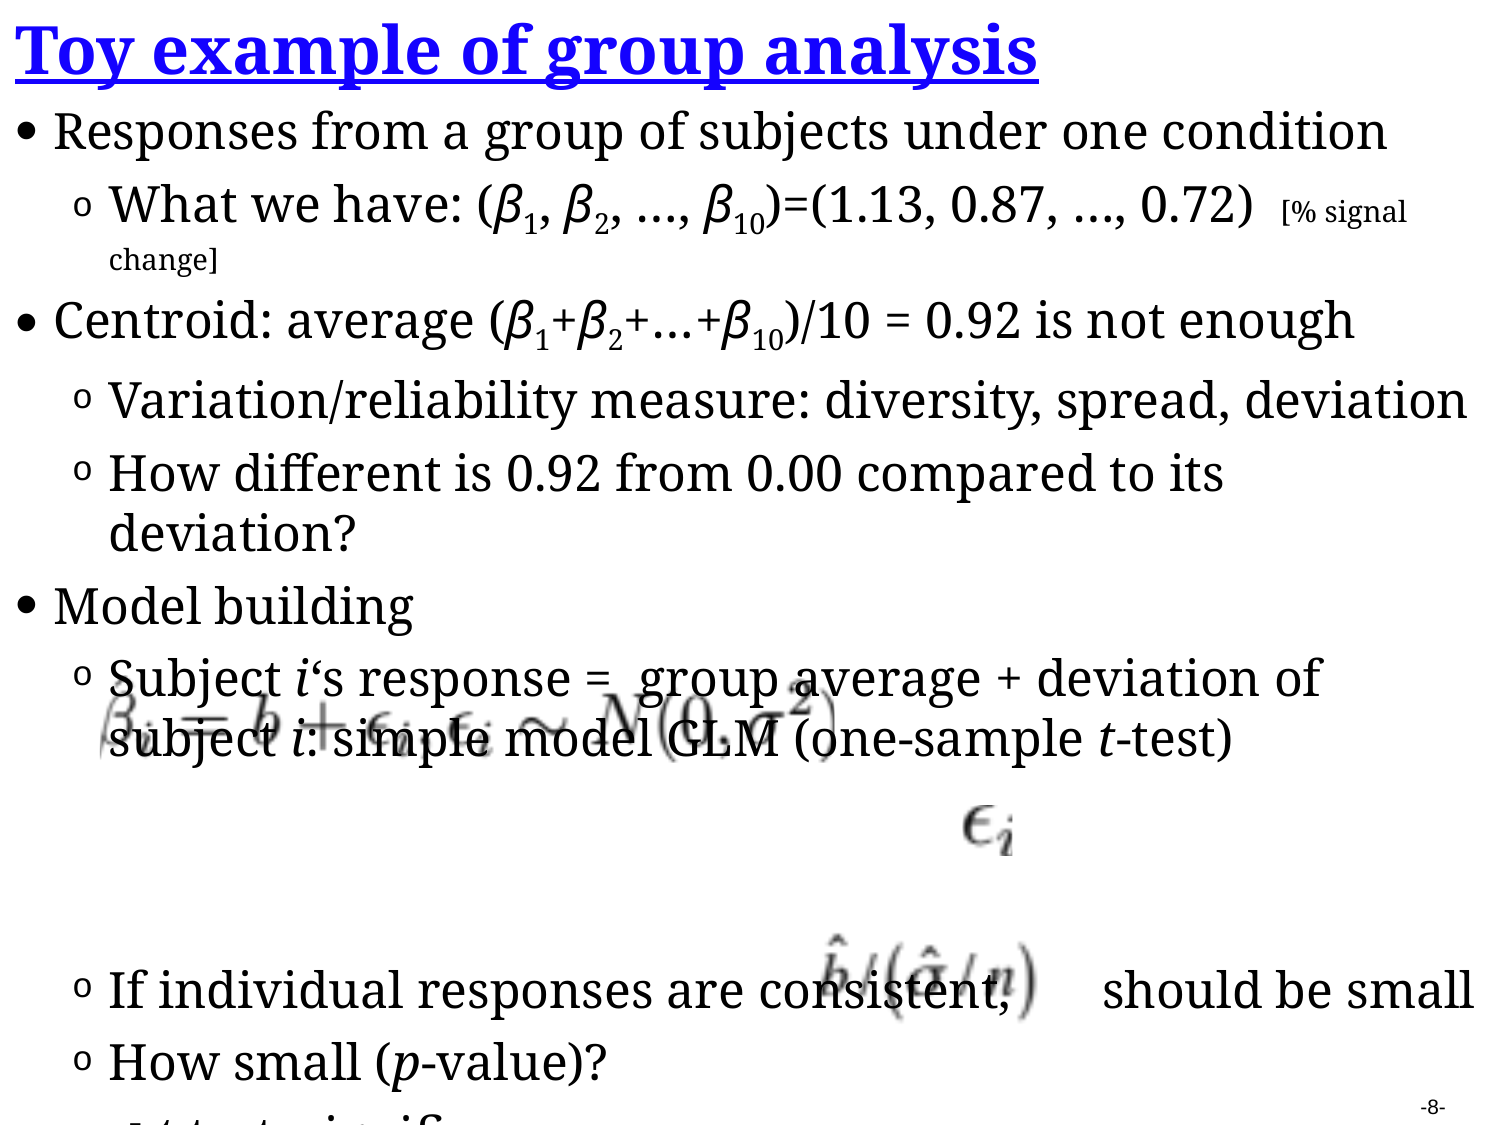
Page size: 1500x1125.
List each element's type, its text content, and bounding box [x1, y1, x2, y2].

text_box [812, 924, 1042, 1026]
picture [99, 674, 835, 763]
picture [962, 805, 1013, 856]
list Toy example of group analysis Responses from a group of subjects under one condition What we have: (β1, β2, …, β10)=(1.13, 0.87, …, 0.72) [% signal change] Centroid: average (β1+β2+…+β10)/10 = 0.92 is not enough Variation/reliability measure: diversity, spread, deviation How different is 0.92 from 0.00 compared to its deviation? Model building Subject i‘s response = group average + deviation of subject i: simple model GLM (one-sample t-test) If individual responses are consistent, should be small How small (p-value)? t-test: significance measure = 2 measures: b (dimensional) and t (dimensionless) [0, 0, 1500, 1113]
